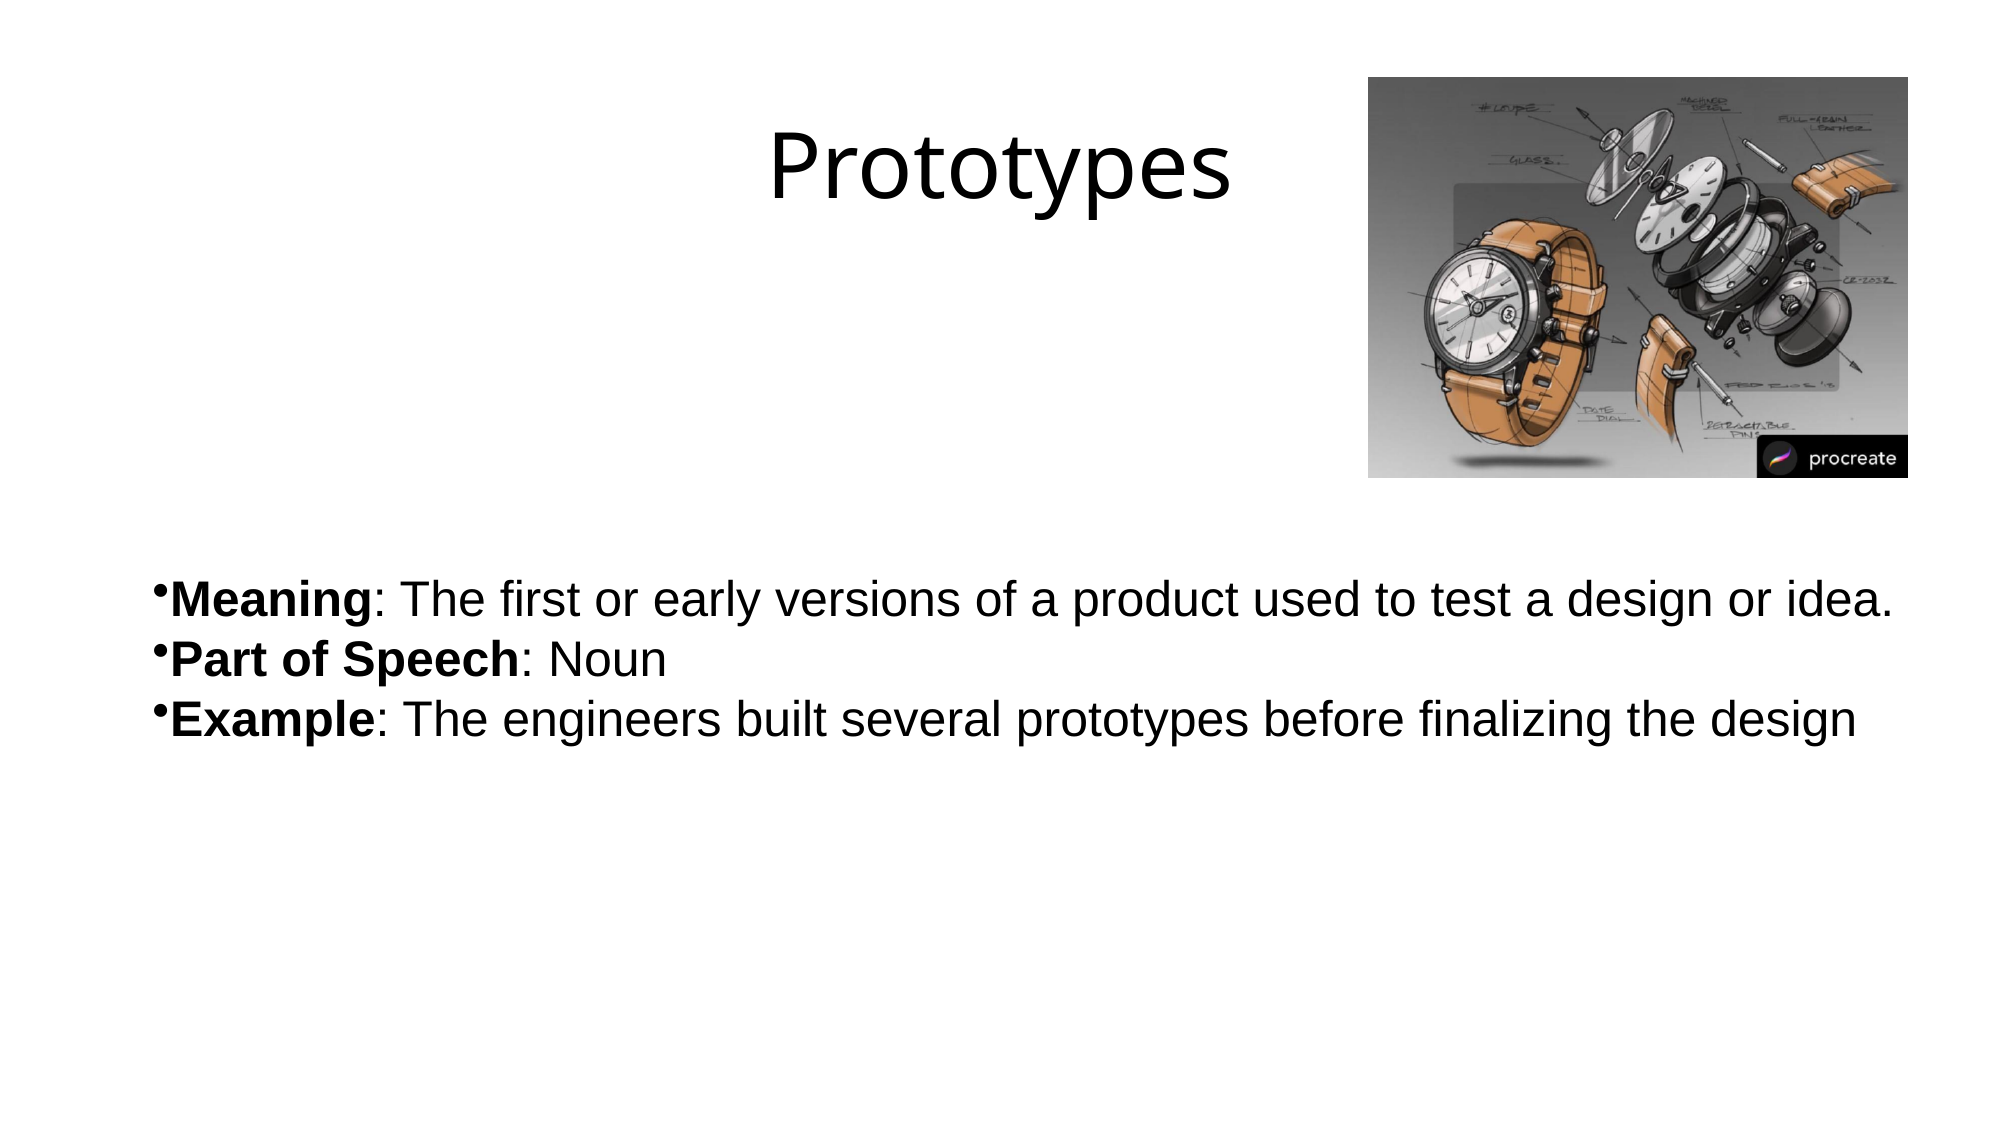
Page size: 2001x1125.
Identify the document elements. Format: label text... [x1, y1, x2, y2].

title Prototypes [137, 59, 1863, 278]
picture [1368, 77, 1908, 478]
list Meaning: The first or early versions of a product used to test a design or idea. Part of Speech: Noun Example: The engineers built several prototypes before finalizing the design [137, 330, 1927, 983]
